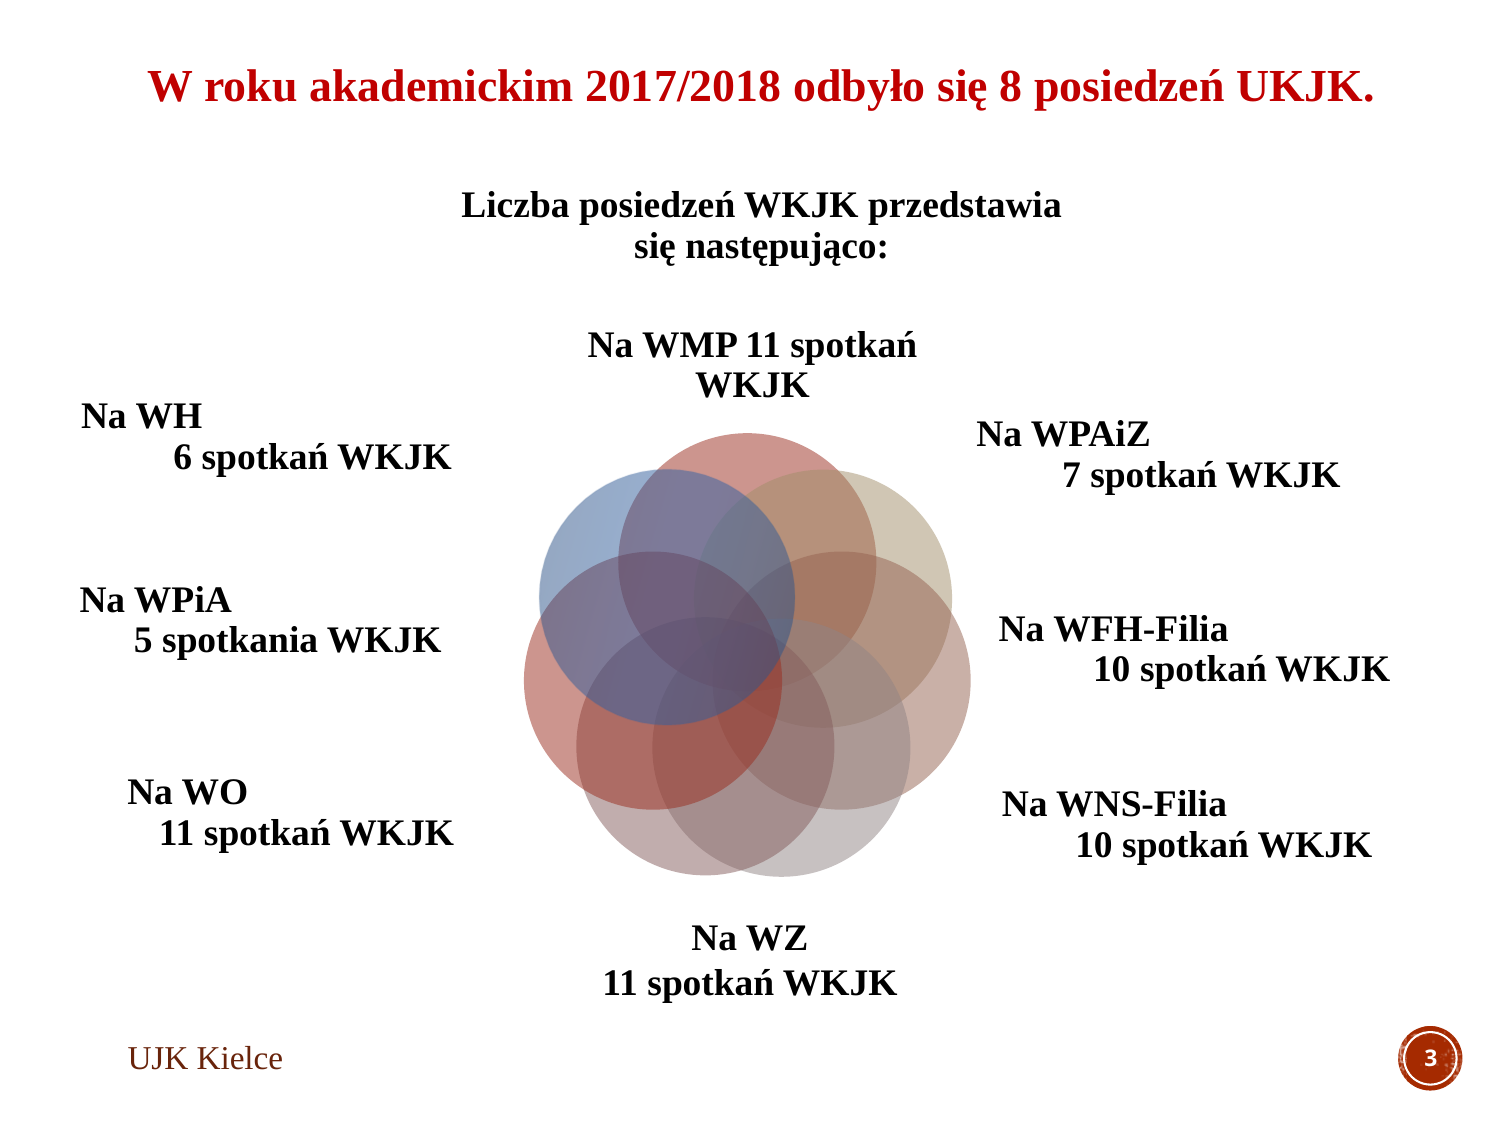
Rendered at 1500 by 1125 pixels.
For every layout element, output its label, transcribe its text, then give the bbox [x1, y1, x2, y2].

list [45, 236, 1462, 1020]
footer UJK Kielce [112, 1028, 325, 1071]
text_box W roku akademickim 2017/2018 odbyło się 8 posiedzeń UKJK. [11, 48, 1500, 118]
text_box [457, 146, 1068, 280]
slide_number 3 [1391, 1028, 1471, 1089]
